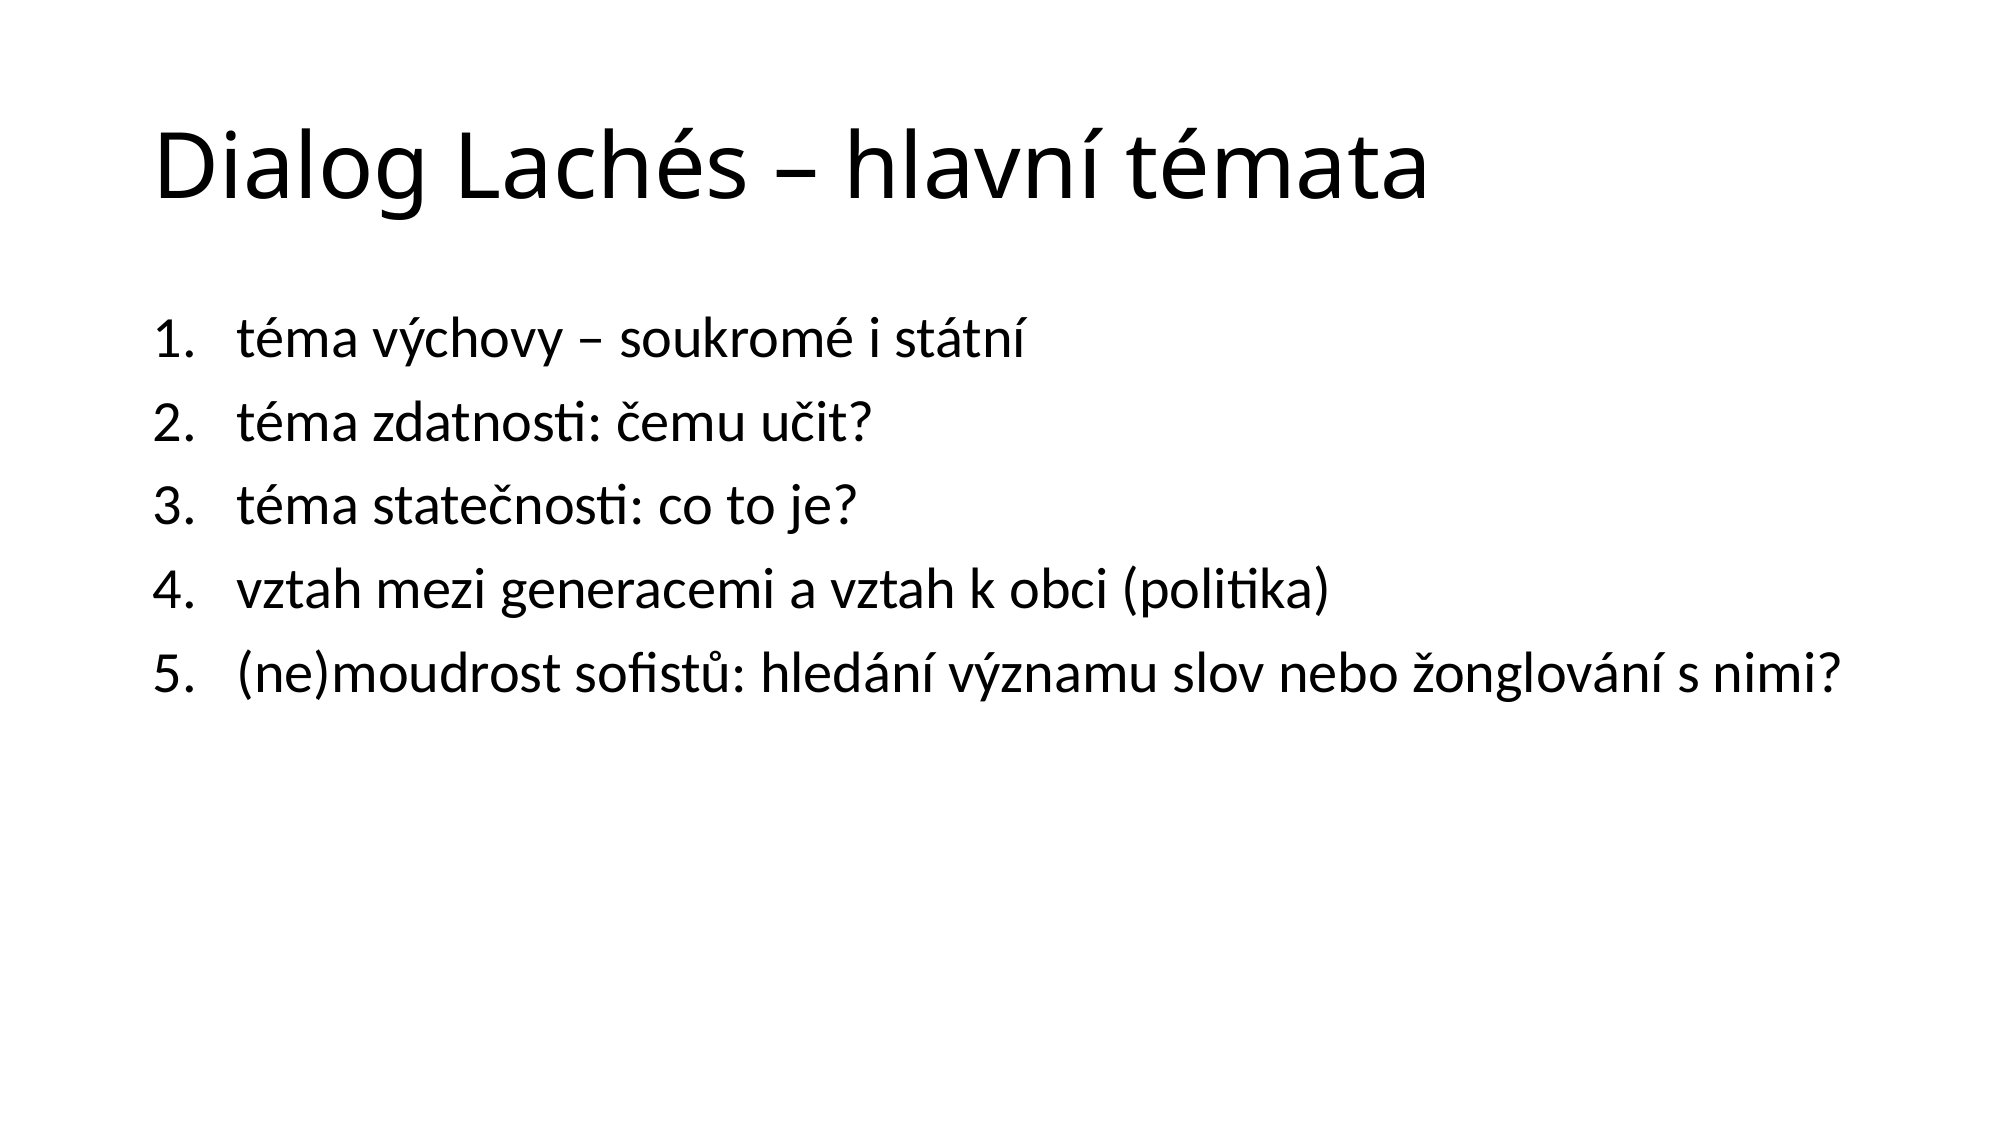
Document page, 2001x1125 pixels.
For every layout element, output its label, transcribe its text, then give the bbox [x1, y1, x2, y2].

title Dialog Lachés – hlavní témata [137, 59, 1863, 278]
list téma výchovy – soukromé i státní téma zdatnosti: čemu učit? téma statečnosti: co to je? vztah mezi generacemi a vztah k obci (politika) (ne)moudrost sofistů: hledání významu slov nebo žonglování s nimi? [137, 299, 1863, 1014]
